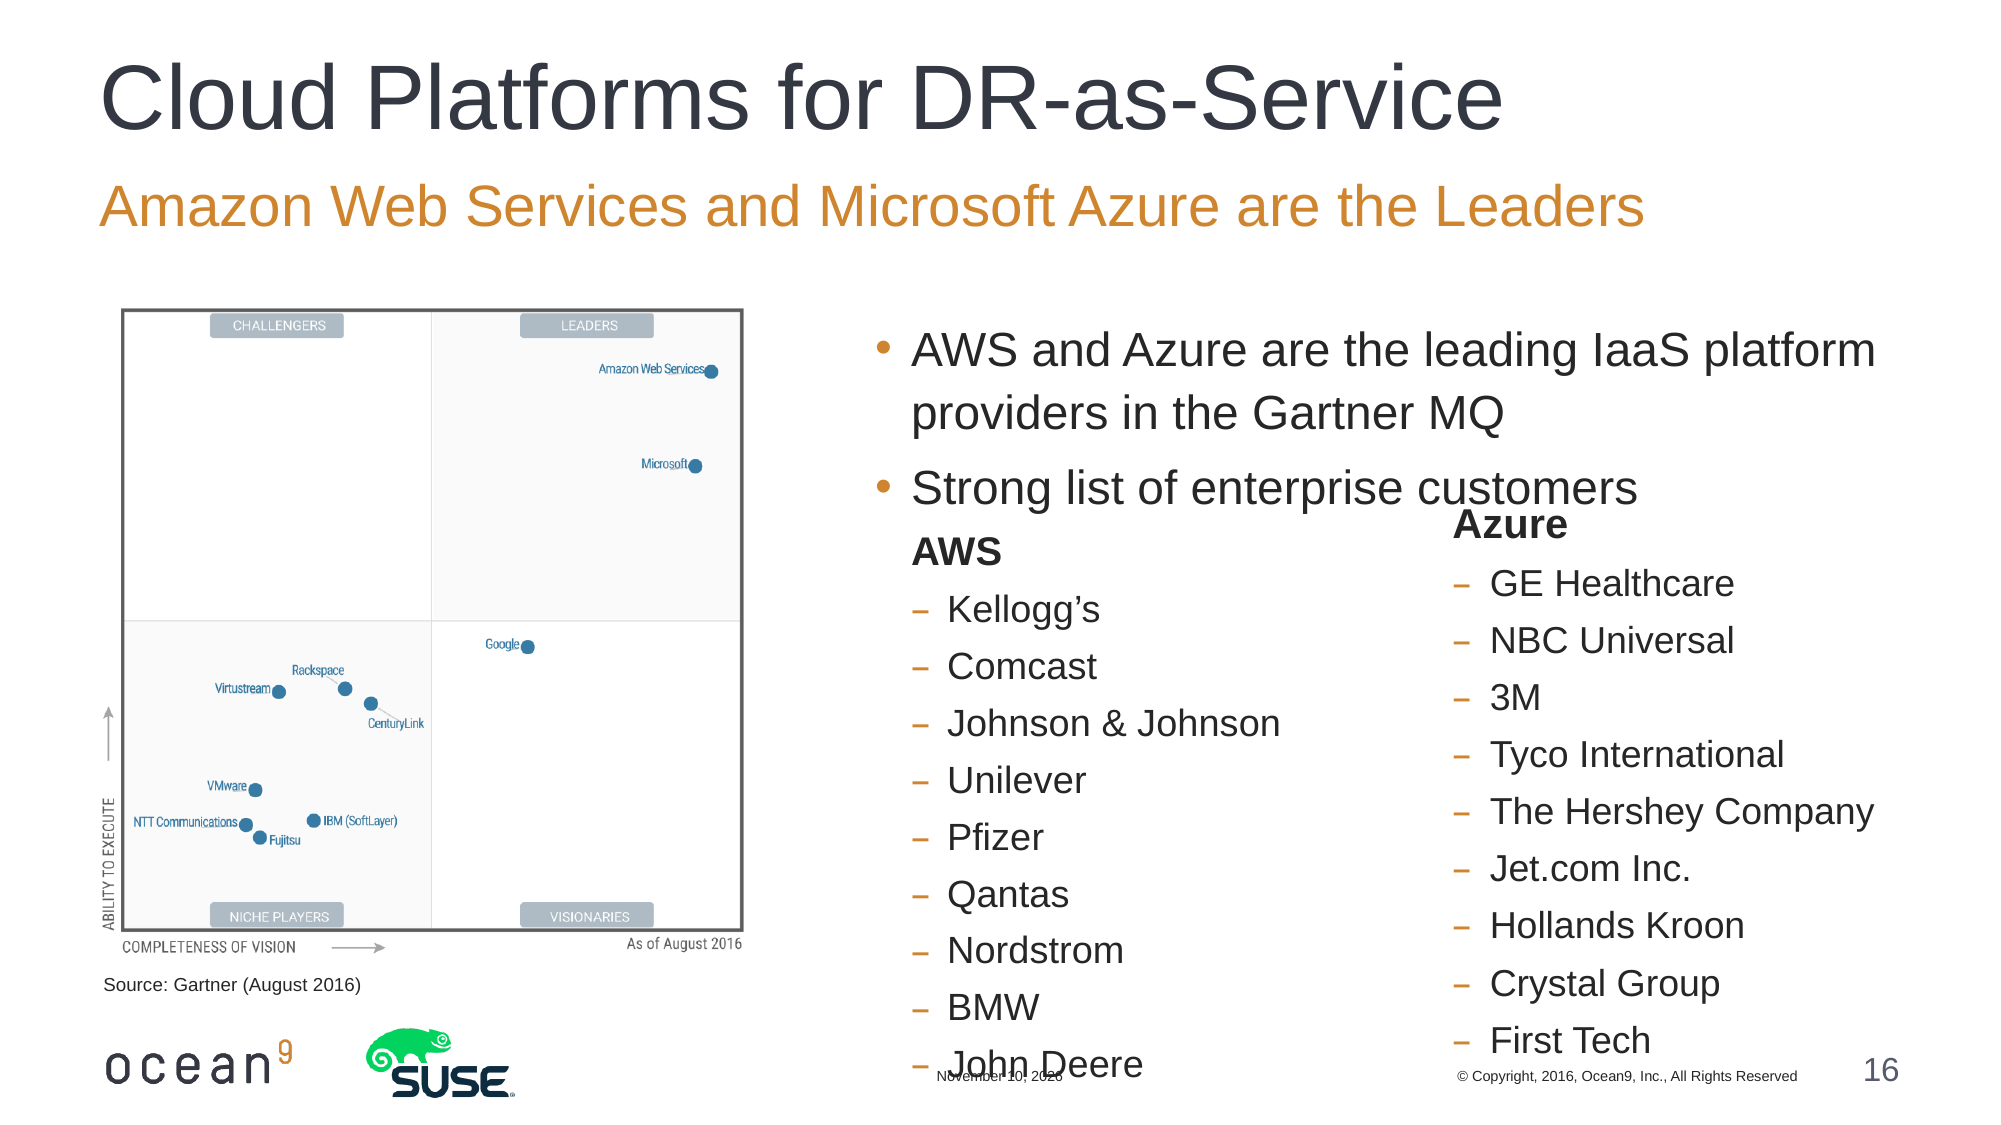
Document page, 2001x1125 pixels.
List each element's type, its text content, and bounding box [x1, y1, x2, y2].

picture [99, 1037, 297, 1093]
picture [362, 1025, 517, 1100]
text_box Source: Gartner (August 2016) [103, 975, 388, 1000]
list Amazon Web Services and Microsoft Azure are the Leaders [99, 175, 1900, 263]
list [99, 299, 750, 956]
title Cloud Platforms for DR-as-Service [99, 50, 1900, 163]
text_box Azure GE Healthcare NBC Universal 3M Tyco International The Hershey Company Jet.com Inc. Hollands Kroon Crystal Group First Tech [1400, 494, 1950, 1069]
list AWS and Azure are the leading IaaS platform providers in the Gartner MQ Strong list of enterprise customers AWS Kellogg’s Comcast Johnson & Johnson Unilever Pfizer Qantas Nordstrom BMW John Deere [875, 312, 1900, 1089]
